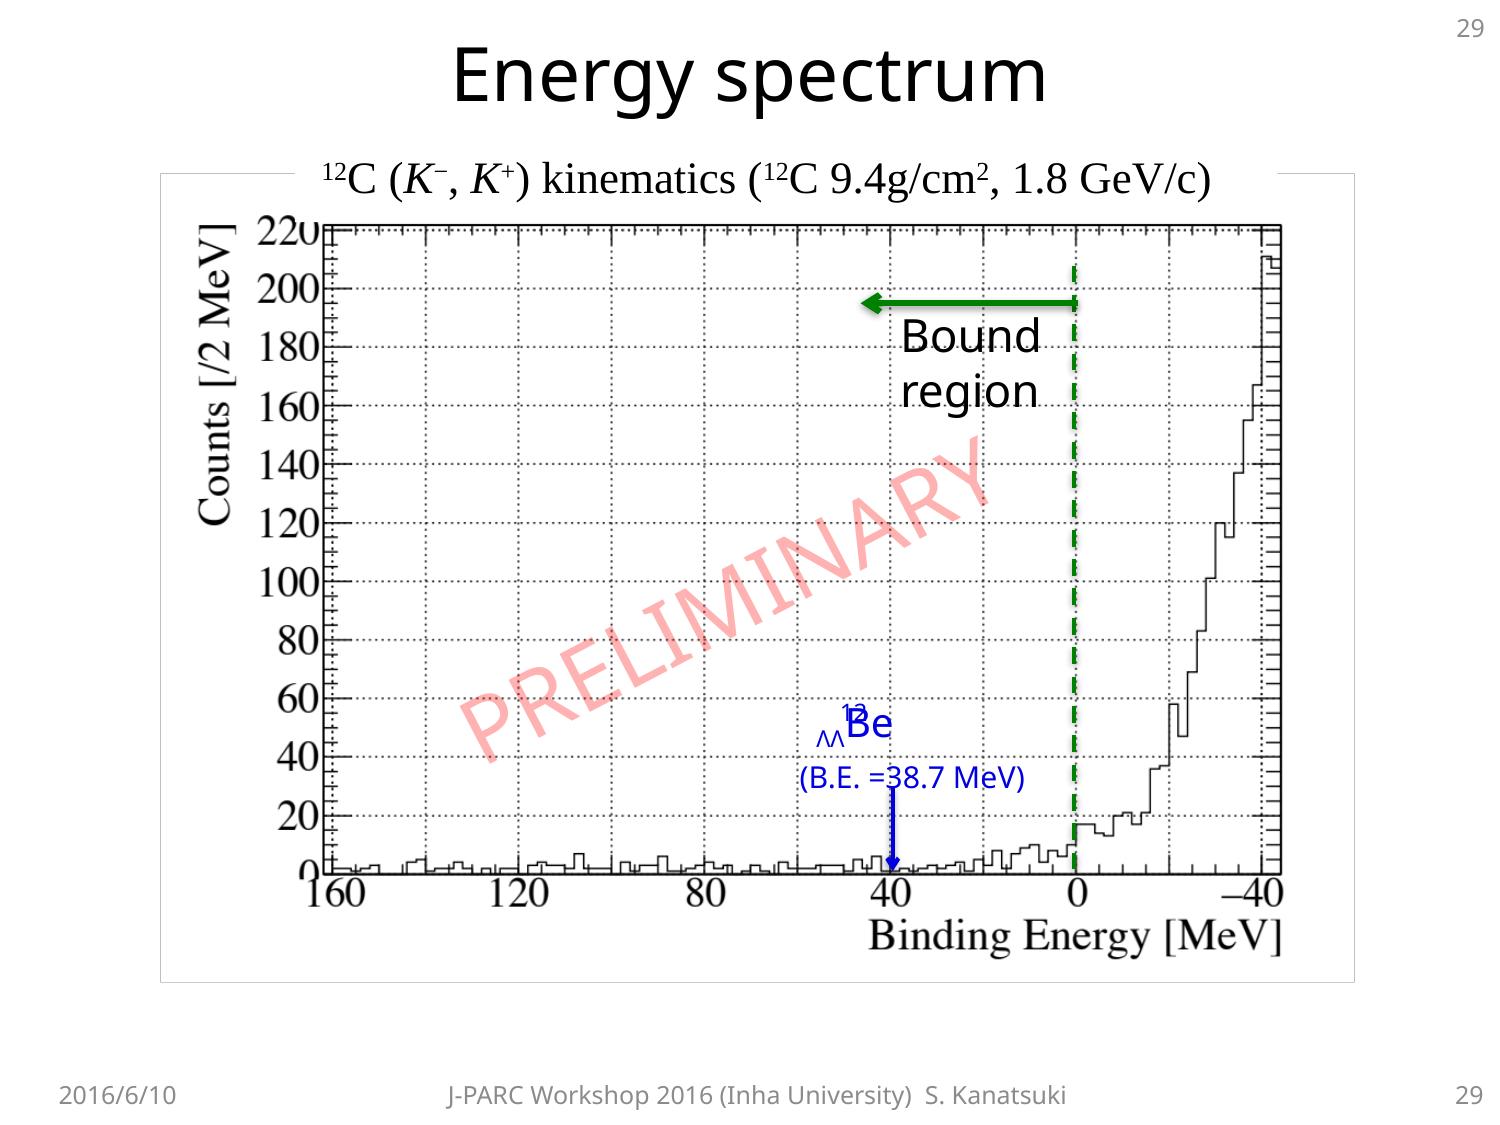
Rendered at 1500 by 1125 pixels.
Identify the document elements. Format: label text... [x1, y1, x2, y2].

title Energy spectrum [75, 1, 1425, 142]
footer J-PARC Workshop 2016 (Inha University) S. Kanatsuki [372, 1064, 1143, 1125]
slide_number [0, 1064, 237, 1125]
slide_number 29 [1425, 1066, 1499, 1125]
picture [143, 143, 1370, 1011]
